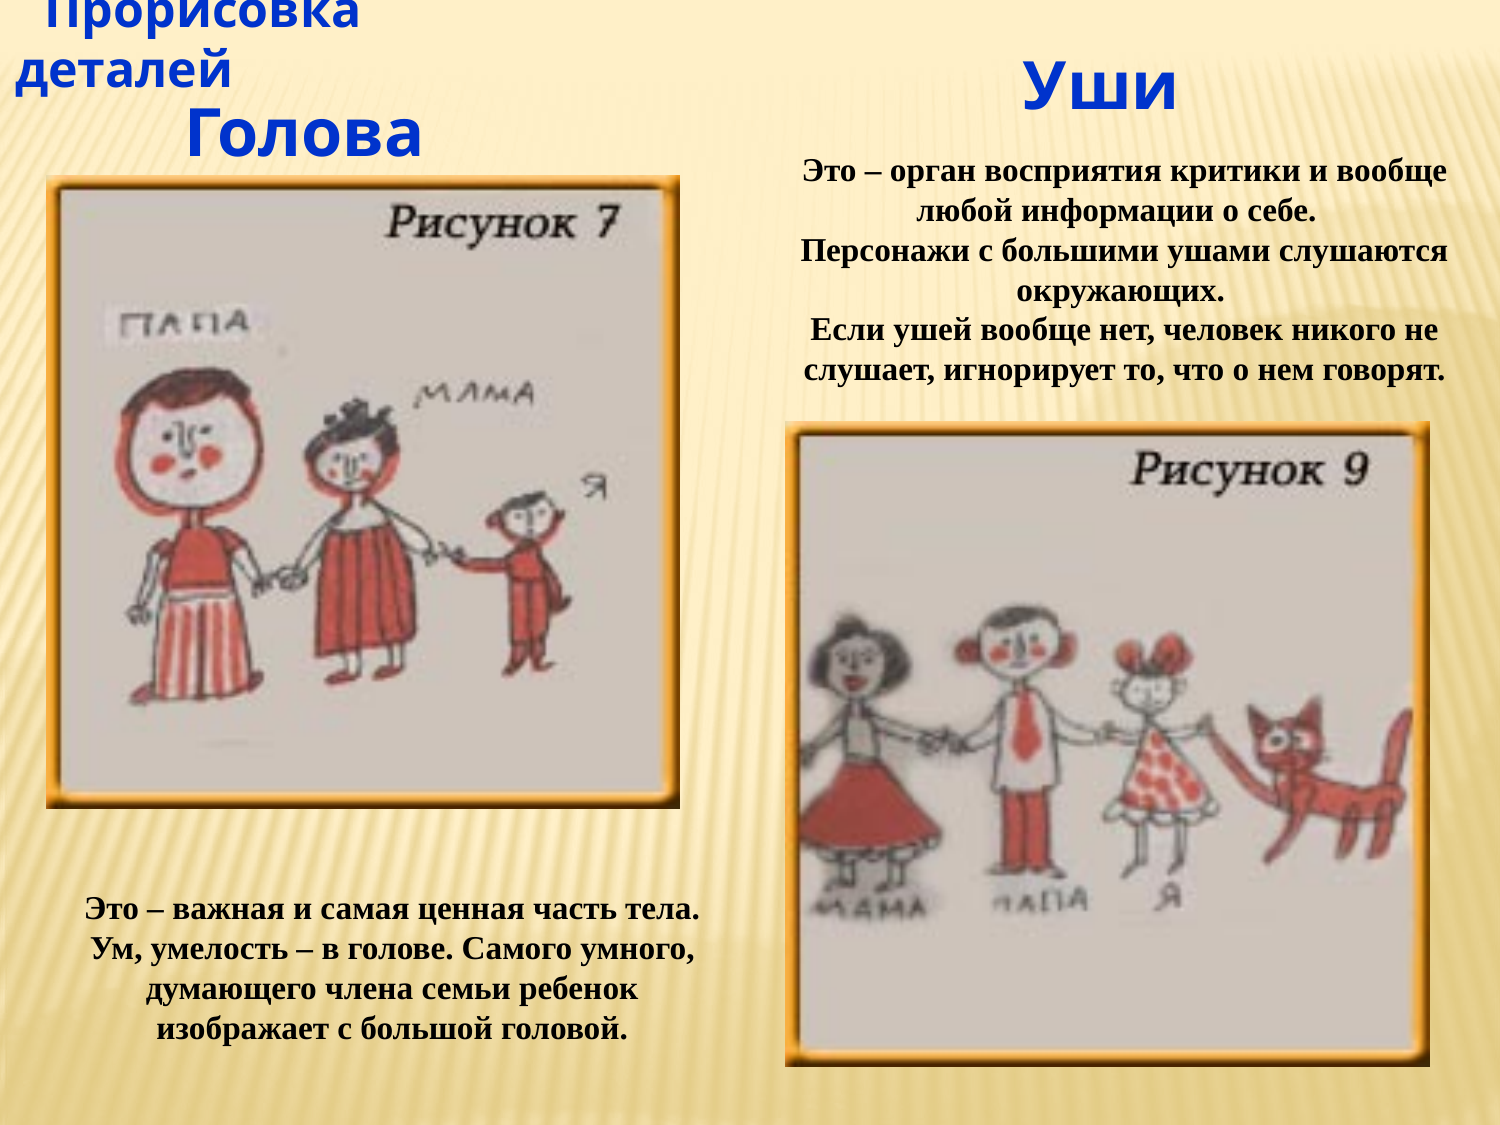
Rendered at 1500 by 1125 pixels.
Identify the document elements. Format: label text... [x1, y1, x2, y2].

picture [46, 175, 680, 809]
text_box Это – важная и самая ценная часть тела. Ум, умелость – в голове. Самого умного, думающего члена семьи ребенок изображает с большой головой. [46, 878, 739, 1054]
text_box Прорисовка деталей [0, 0, 598, 106]
text_box Это – орган восприятия критики и вообще любой информации о себе. Персонажи с большими ушами слушаются окружающих. Если ушей вообще нет, человек никого не слушает, игнорирует то, что о нем говорят. [749, 140, 1500, 395]
text_box Уши [949, 35, 1254, 130]
picture [784, 421, 1430, 1067]
text_box Голова [140, 81, 469, 173]
